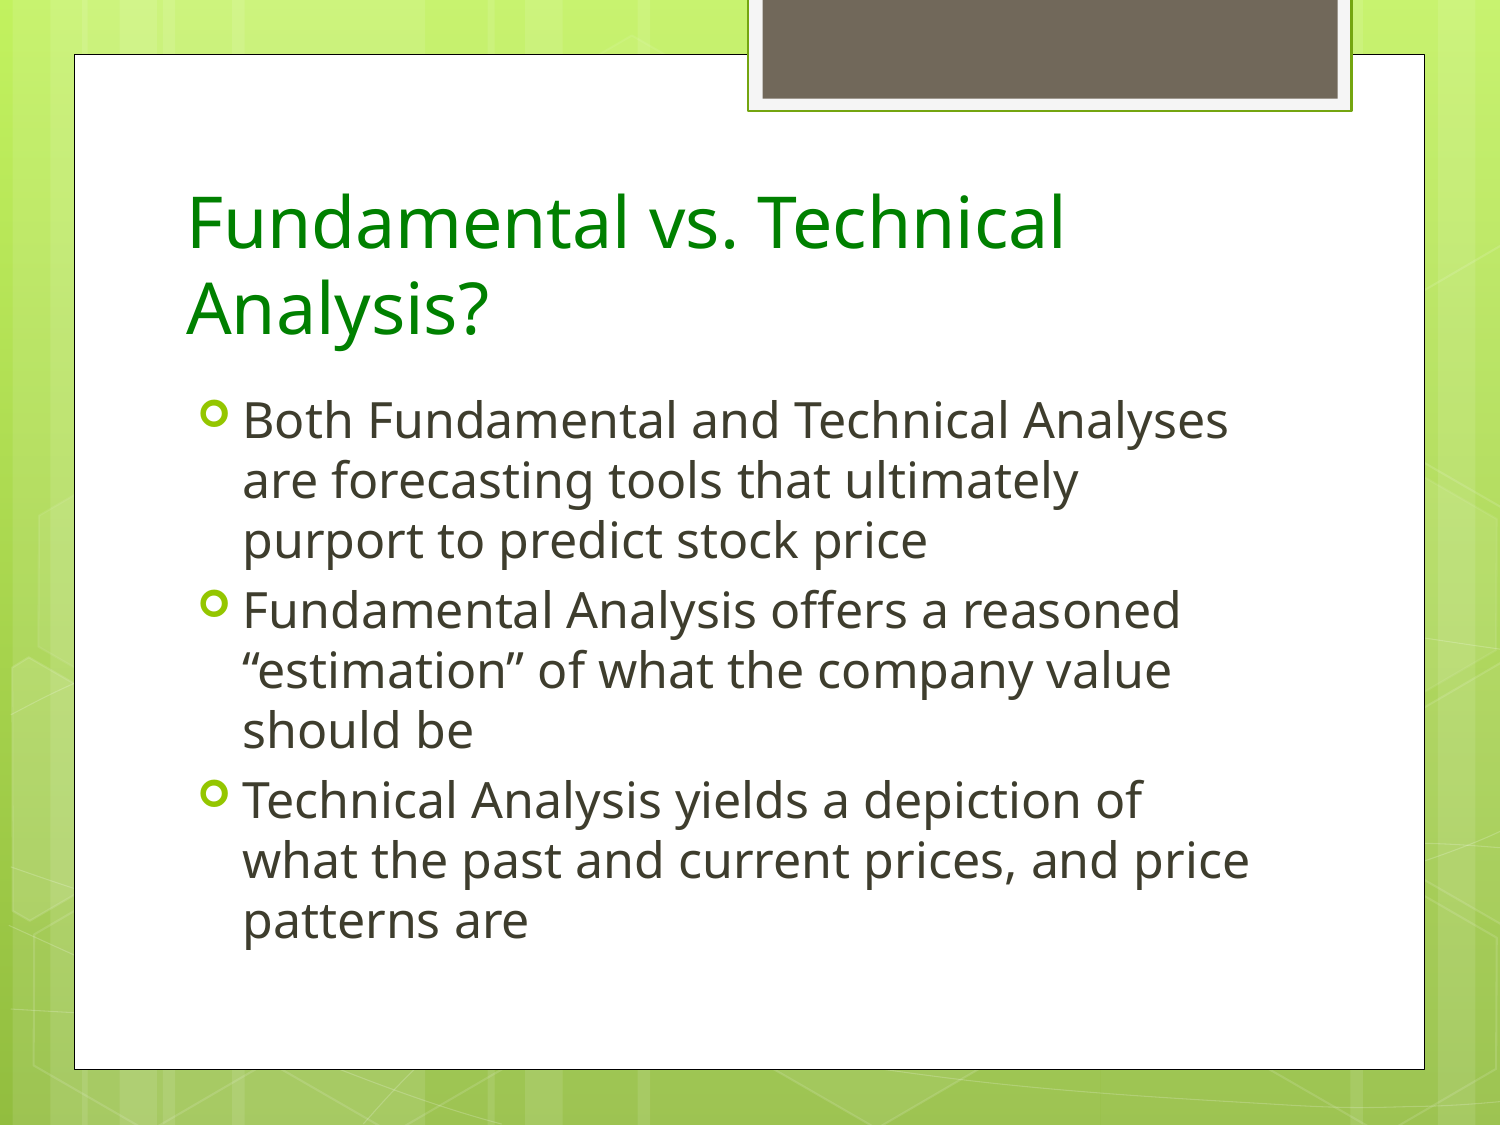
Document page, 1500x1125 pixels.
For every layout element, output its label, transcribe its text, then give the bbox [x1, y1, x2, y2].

title Fundamental vs. Technical Analysis? [171, 168, 1324, 357]
list Both Fundamental and Technical Analyses are forecasting tools that ultimately purport to predict stock price Fundamental Analysis offers a reasoned “estimation” of what the company value should be Technical Analysis yields a depiction of what the past and current prices, and price patterns are [171, 381, 1283, 957]
